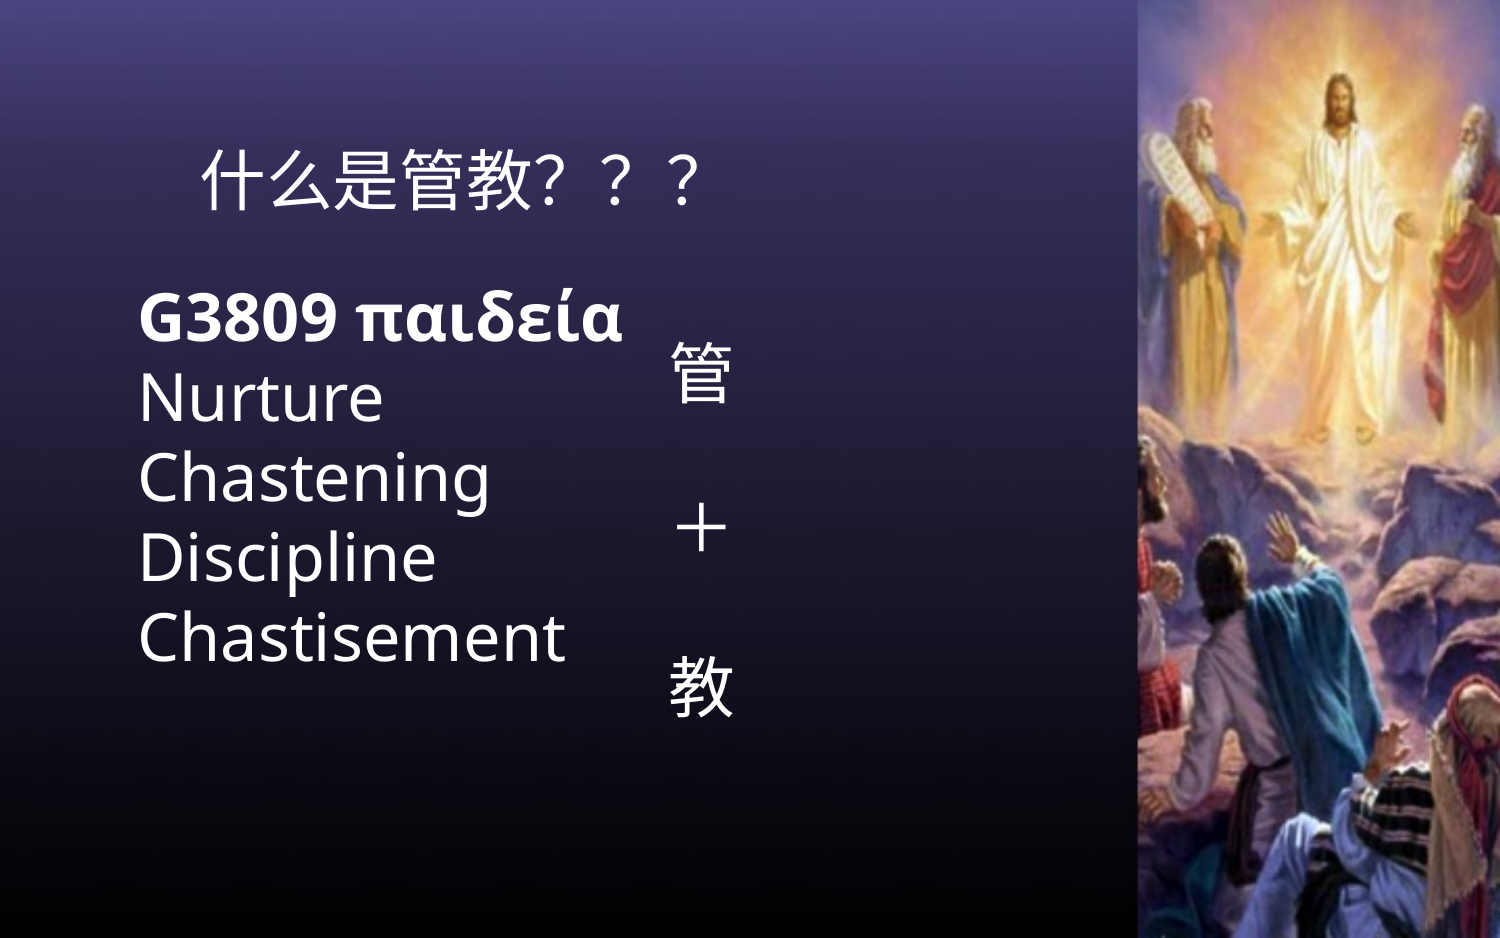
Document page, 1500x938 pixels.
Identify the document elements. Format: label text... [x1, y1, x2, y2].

text_box 教 [653, 638, 1142, 733]
picture [0, 0, 1500, 938]
text_box ＋ [653, 478, 1142, 574]
text_box G3809 παιδεία Nurture Chastening Discipline Chastisement [122, 267, 1038, 682]
text_box 什么是管教？？？ [184, 131, 752, 227]
text_box 管 [653, 324, 1142, 420]
